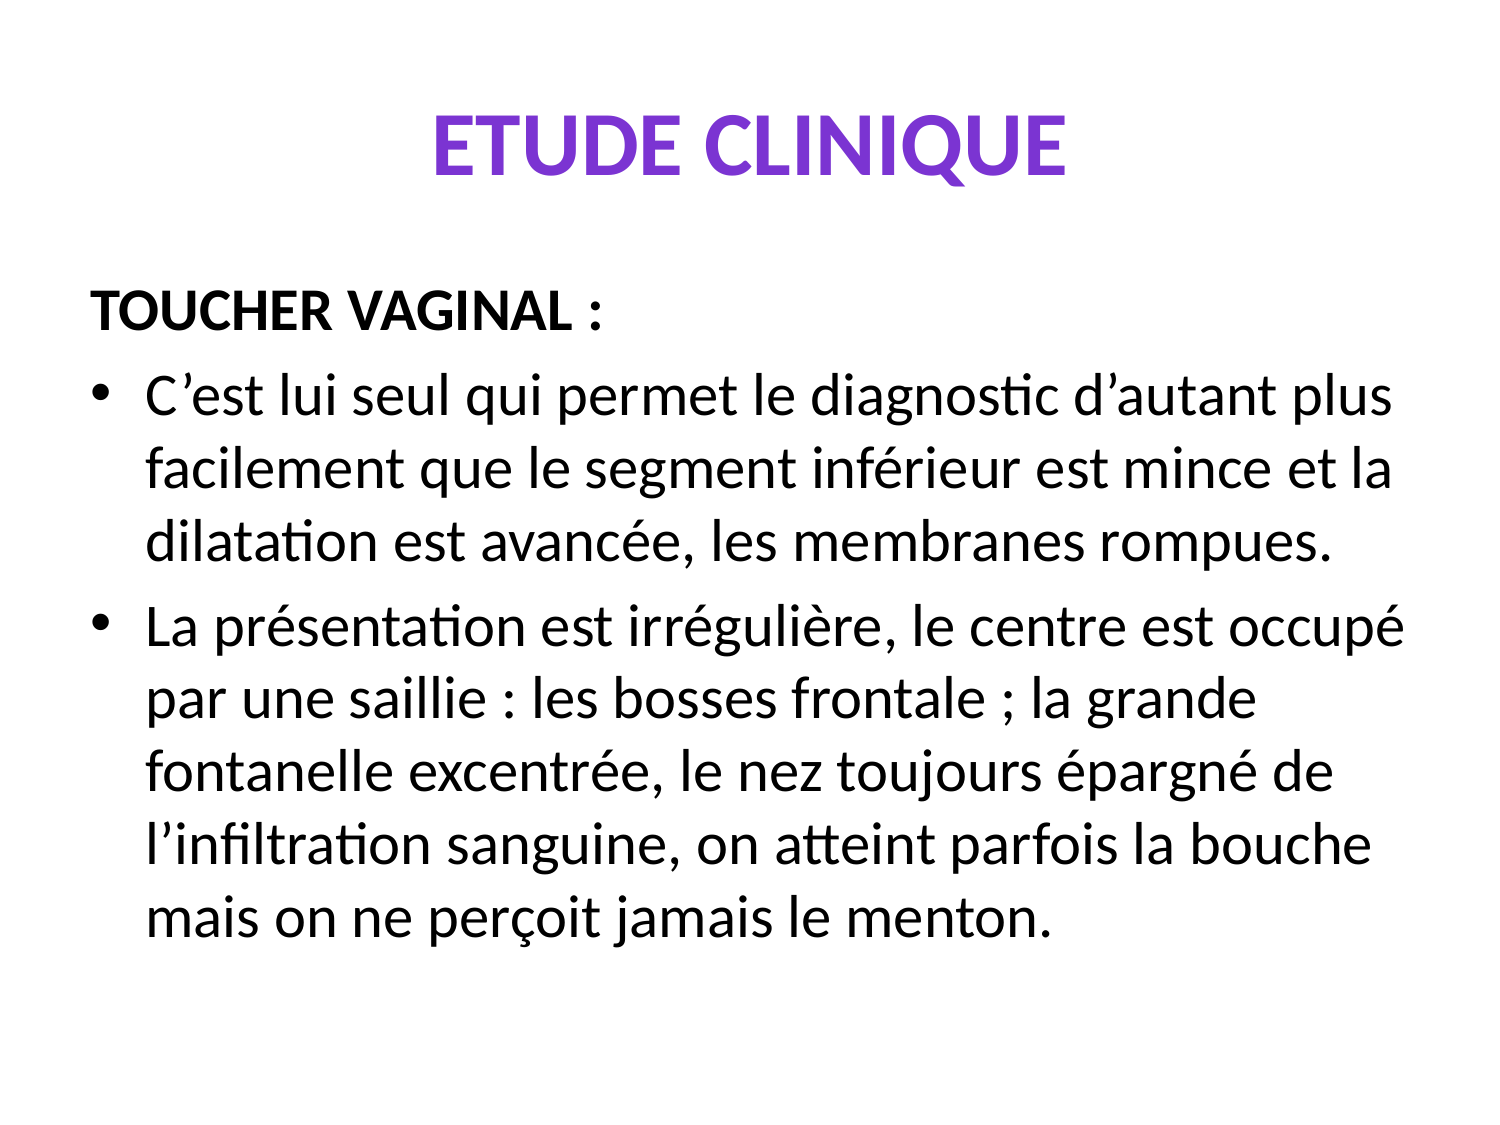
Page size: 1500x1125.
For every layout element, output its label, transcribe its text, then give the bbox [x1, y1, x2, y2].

title ETUDE CLINIQUE [75, 45, 1425, 233]
list TOUCHER VAGINAL : C’est lui seul qui permet le diagnostic d’autant plus facilement que le segment inférieur est mince et la dilatation est avancée, les membranes rompues. La présentation est irrégulière, le centre est occupé par une saillie : les bosses frontale ; la grande fontanelle excentrée, le nez toujours épargné de l’infiltration sanguine, on atteint parfois la bouche mais on ne perçoit jamais le menton. [75, 262, 1425, 1005]
